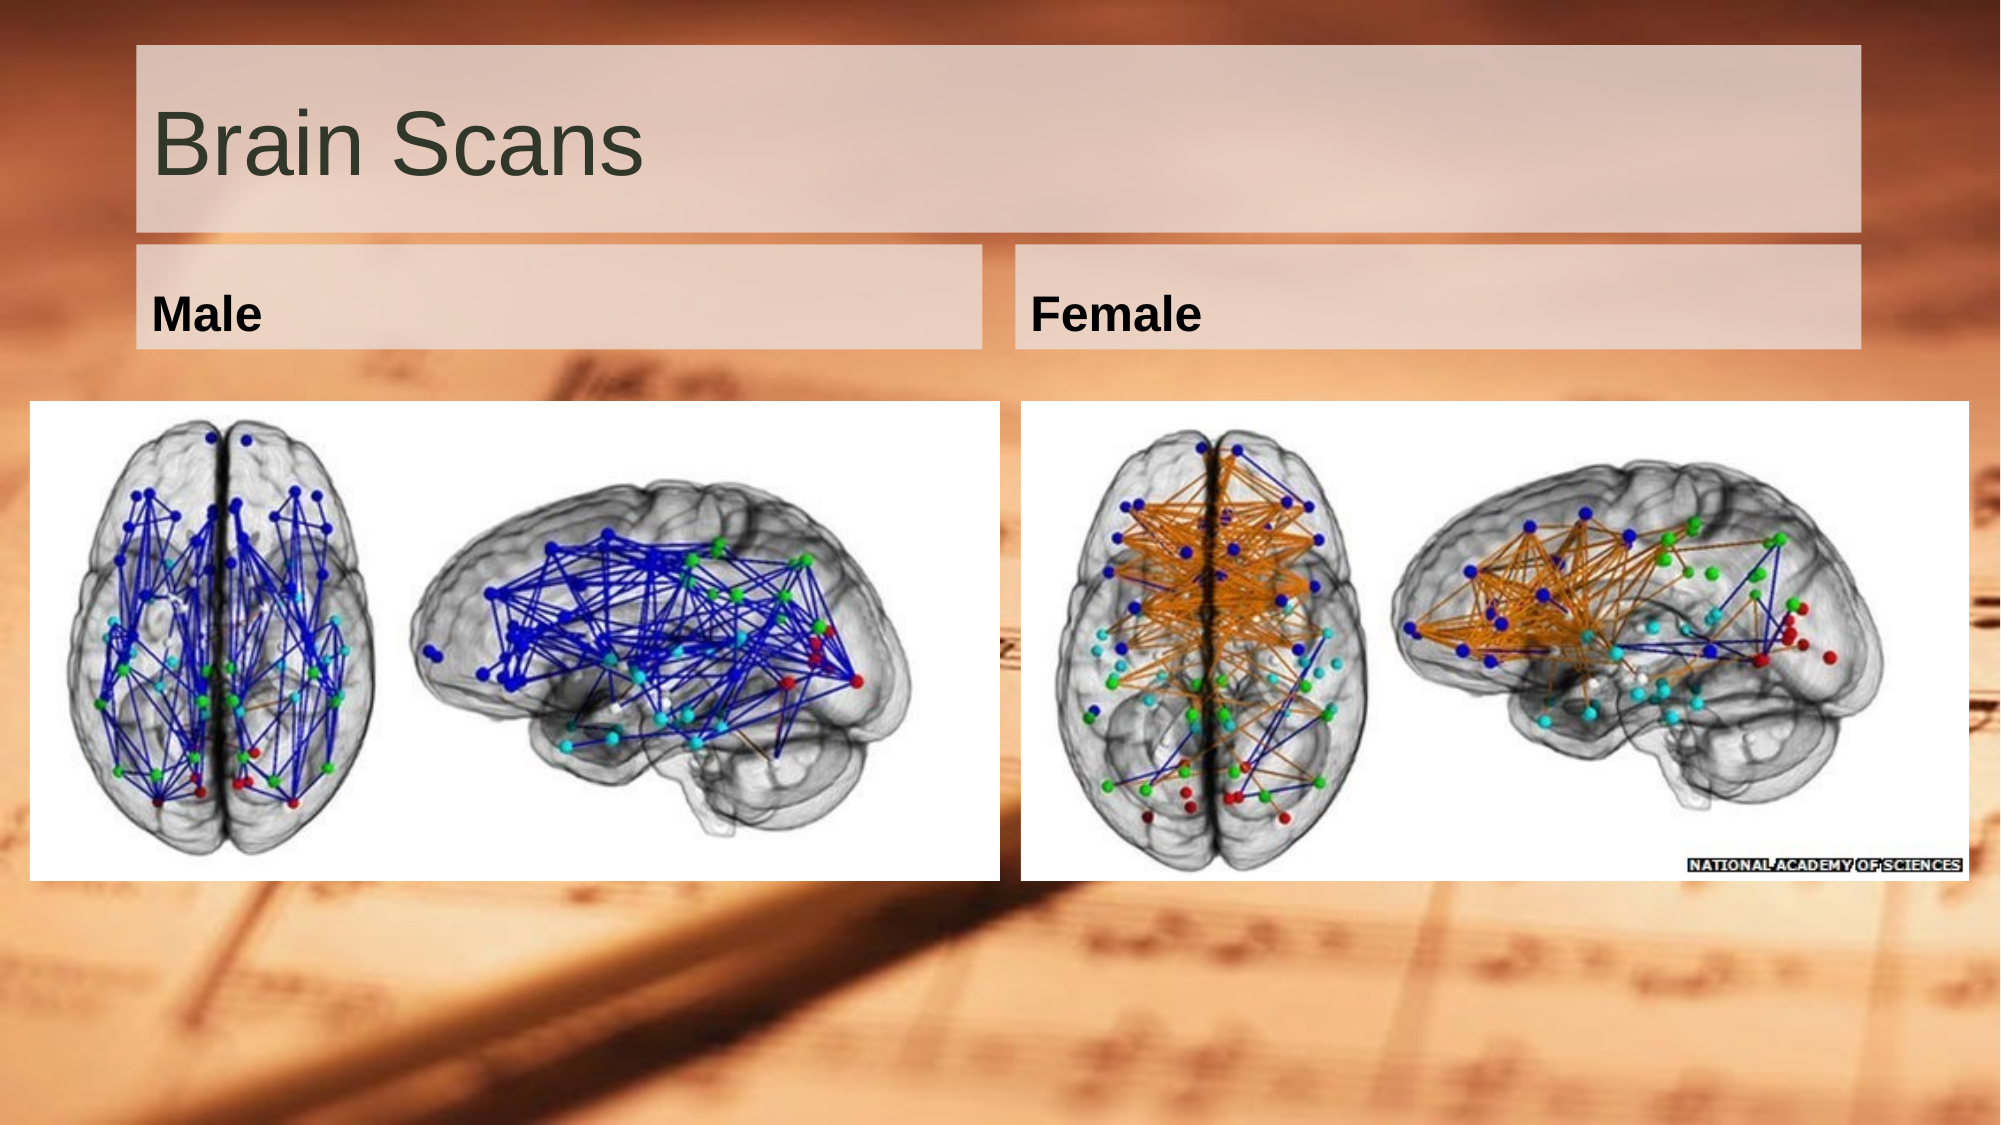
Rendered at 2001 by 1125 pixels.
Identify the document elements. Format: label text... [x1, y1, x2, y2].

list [1020, 401, 1970, 881]
list Female [1015, 244, 1862, 350]
picture [0, 0, 2001, 1125]
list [29, 401, 1000, 881]
list Male [136, 244, 983, 350]
title Brain Scans [136, 45, 1862, 233]
